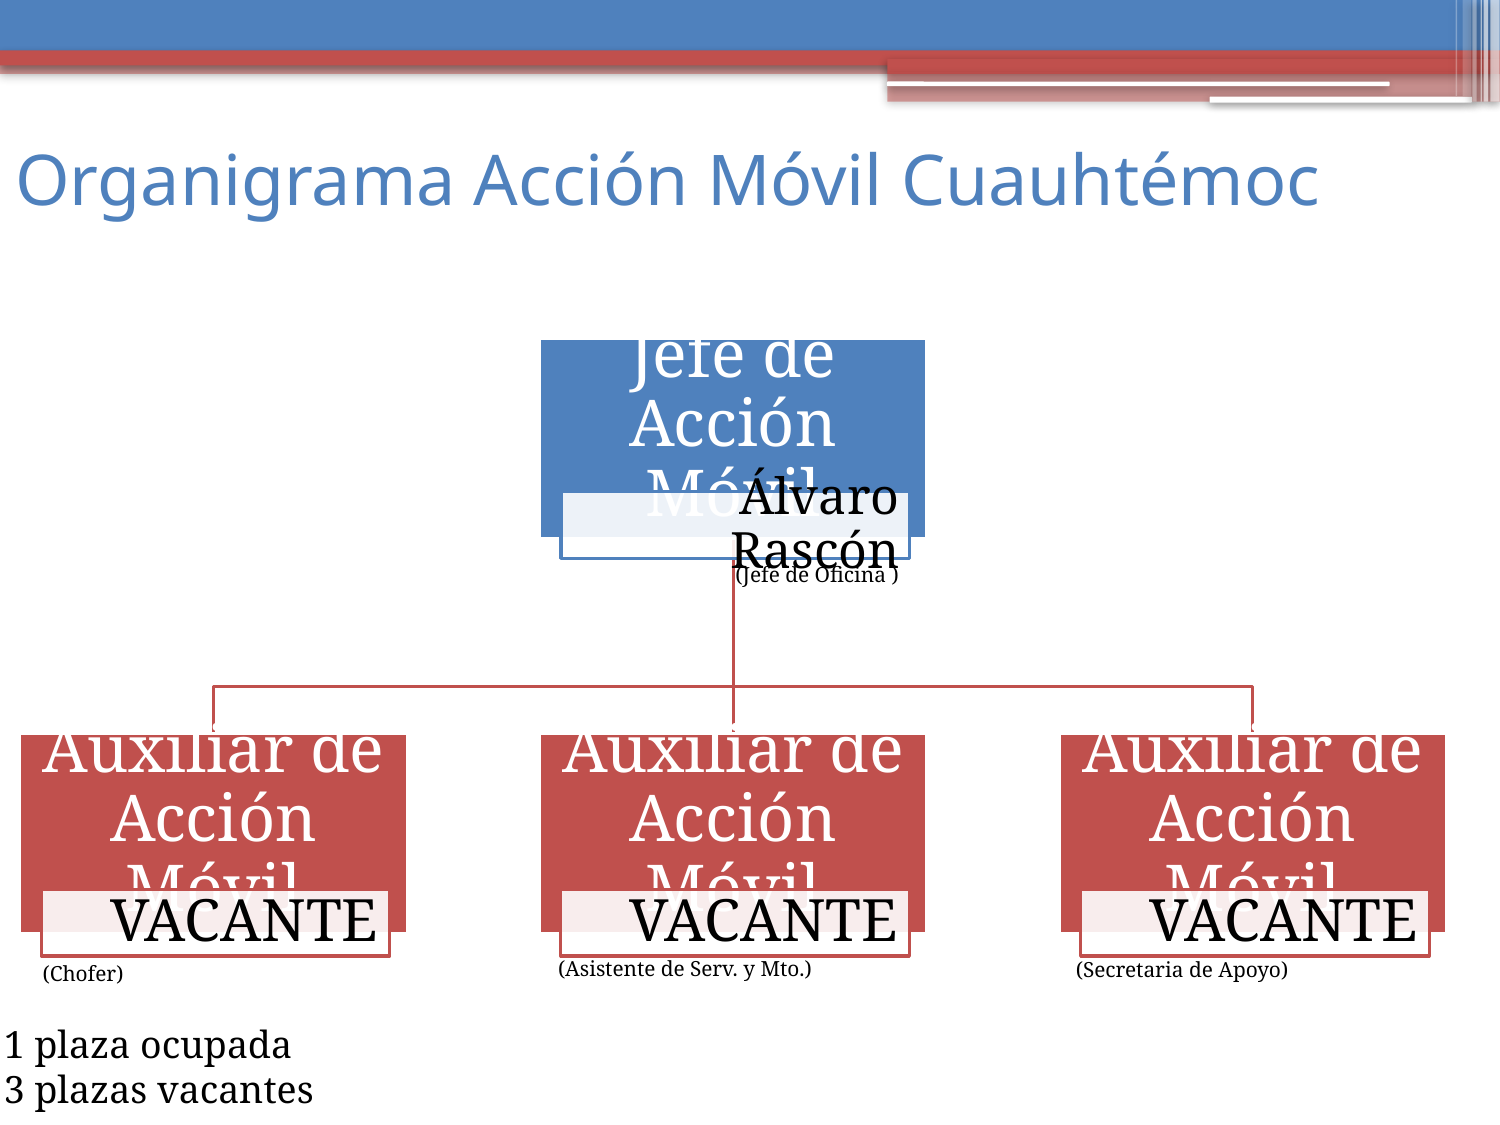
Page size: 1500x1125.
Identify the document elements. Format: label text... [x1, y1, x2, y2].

text_box 1 plaza ocupada 3 plazas vacantes [0, 1040, 329, 1125]
title Organigrama Acción Móvil Cuauhtémoc [0, 90, 1351, 266]
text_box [4, 337, 1500, 1036]
